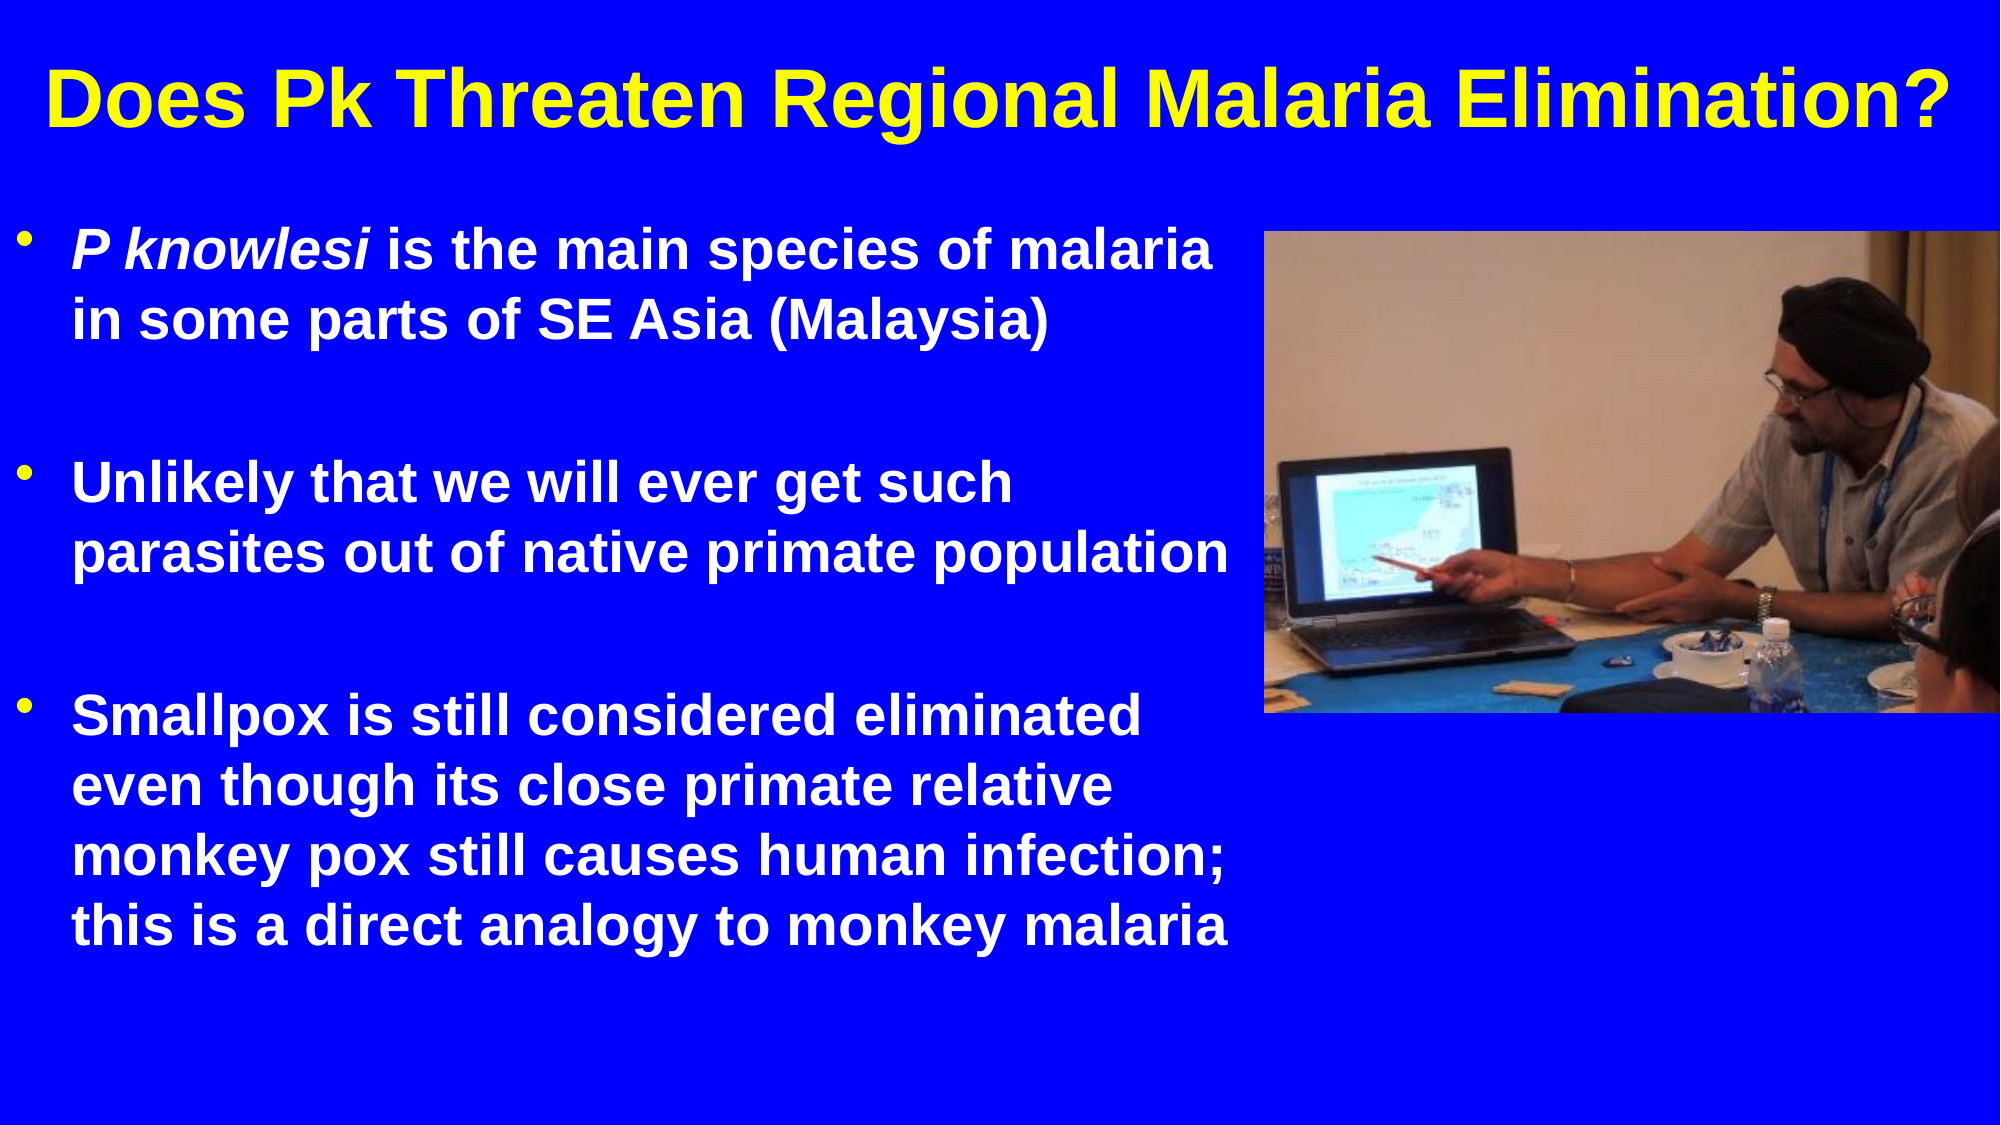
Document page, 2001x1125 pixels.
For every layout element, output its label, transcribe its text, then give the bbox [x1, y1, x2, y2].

list P knowlesi is the main species of malaria in some parts of SE Asia (Malaysia) Unlikely that we will ever get such parasites out of native primate population Smallpox is still considered eliminated even though its close primate relative monkey pox still causes human infection; this is a direct analogy to monkey malaria [0, 203, 1262, 867]
picture [1263, 231, 2000, 713]
title Does Pk Threaten Regional Malaria Elimination? [0, 0, 2000, 188]
